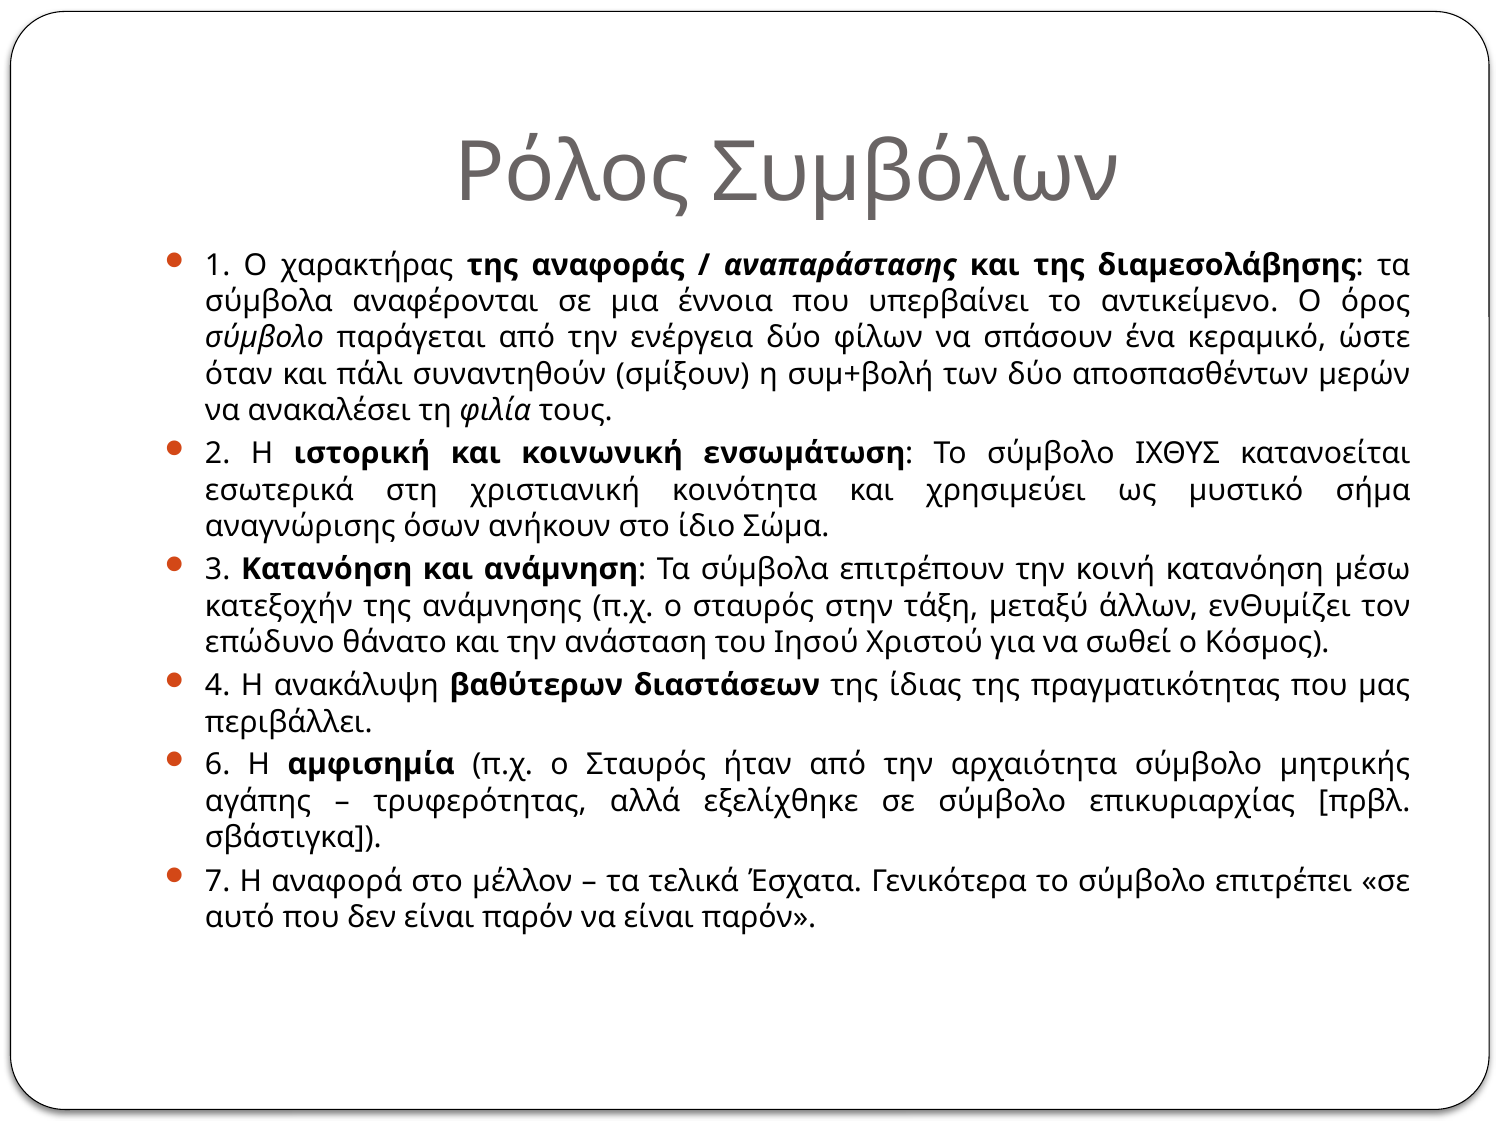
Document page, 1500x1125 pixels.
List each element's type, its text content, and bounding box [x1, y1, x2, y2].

title Ρόλος Συμβόλων [150, 45, 1425, 233]
list 1. Ο χαρακτήρας της αναφοράς / αναπαράστασης και της διαμεσολάβησης: τα σύμβολα αναφέρονται σε μια έννοια που υπερβαίνει το αντικείμενο. Ο όρος σύμβολο παράγεται από την ενέργεια δύο φίλων να σπάσουν ένα κεραμικό, ώστε όταν και πάλι συναντηθούν (σμίξουν) η συμ+βολή των δύο αποσπασθέντων μερών να ανακαλέσει τη φιλία τους. 2. Η ιστορική και κοινωνική ενσωμάτωση: Το σύμβολο ΙΧΘΥΣ κατανοείται εσωτερικά στη χριστιανική κοινότητα και χρησιμεύει ως μυστικό σήμα αναγνώρισης όσων ανήκουν στο ίδιο Σώμα. 3. Κατανόηση και ανάμνηση: Τα σύμβολα επιτρέπουν την κοινή κατανόηση μέσω κατεξοχήν της ανάμνησης (π.χ. ο σταυρός στην τάξη, μεταξύ άλλων, ενΘυμίζει τον επώδυνο θάνατο και την ανάσταση του Ιησού Χριστού για να σωθεί ο Κόσμος). 4. Η ανακάλυψη βαθύτερων διαστάσεων της ίδιας της πραγματικότητας που μας περιβάλλει. 6. Η αμφισημία (π.χ. ο Σταυρός ήταν από την αρχαιότητα σύμβολο μητρικής αγάπης – τρυφερότητας, αλλά εξελίχθηκε σε σύμβολο επικυριαρχίας [πρβλ. σβάστιγκα]). 7. Η αναφορά στο μέλλον – τα τελικά Έσχατα. Γενικότερα το σύμβολο επιτρέπει «σε αυτό που δεν είναι παρόν να είναι παρόν». [150, 237, 1425, 988]
